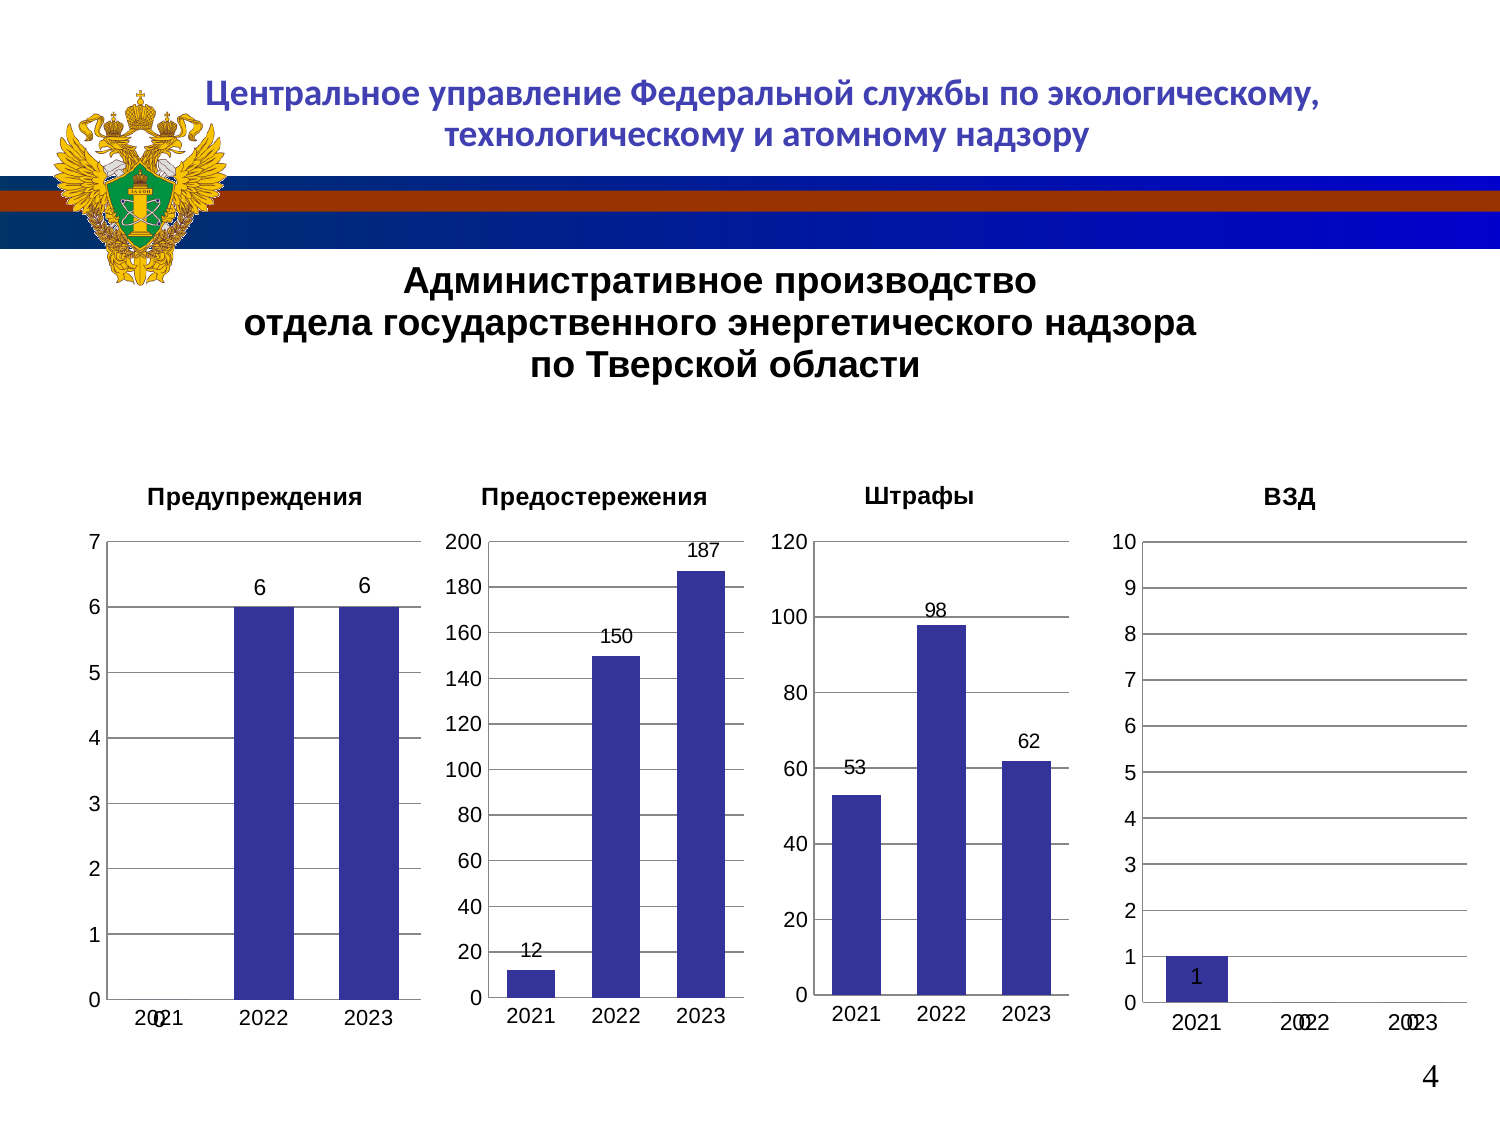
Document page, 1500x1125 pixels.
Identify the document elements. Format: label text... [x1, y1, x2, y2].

chart [764, 455, 1076, 1038]
slide_number 4 [1340, 1055, 1455, 1118]
chart [81, 455, 429, 1043]
table_header Административное производство отдела государственного энергетического надзора по Тверской области [0, 293, 1457, 394]
chart [1104, 455, 1475, 1048]
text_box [0, 20, 1500, 286]
chart [438, 455, 751, 1041]
